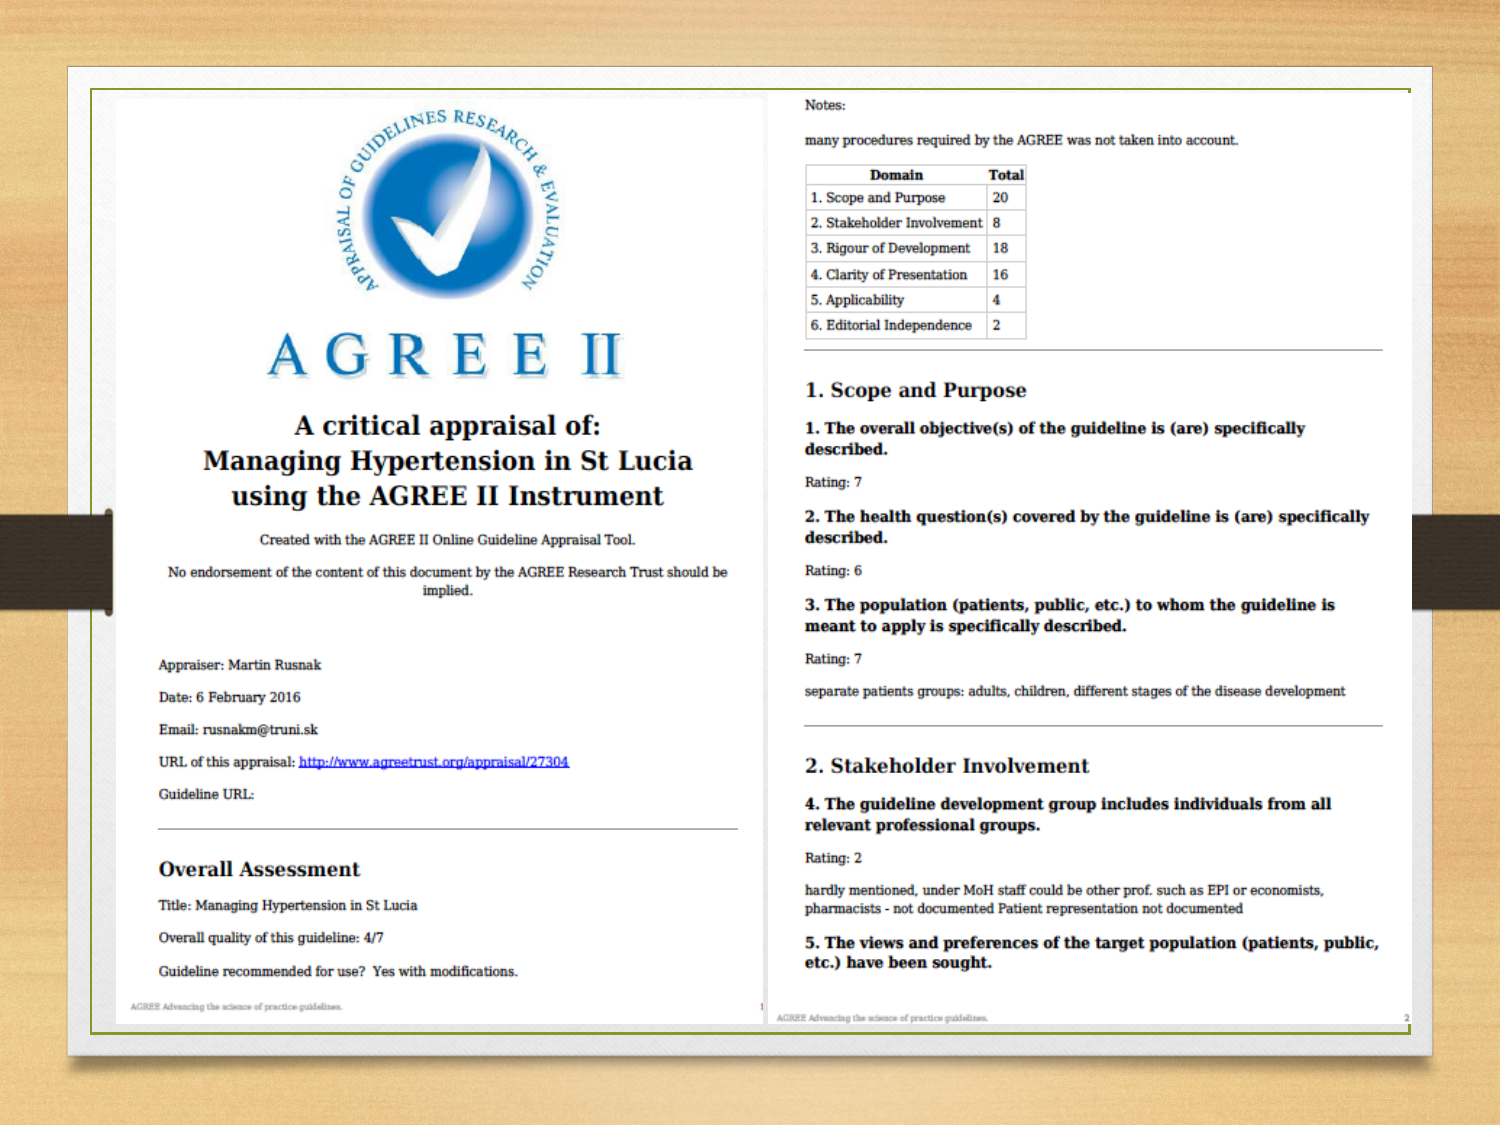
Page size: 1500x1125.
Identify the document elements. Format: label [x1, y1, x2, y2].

picture [0, 0, 1500, 1125]
text_box [116, 93, 1412, 1024]
